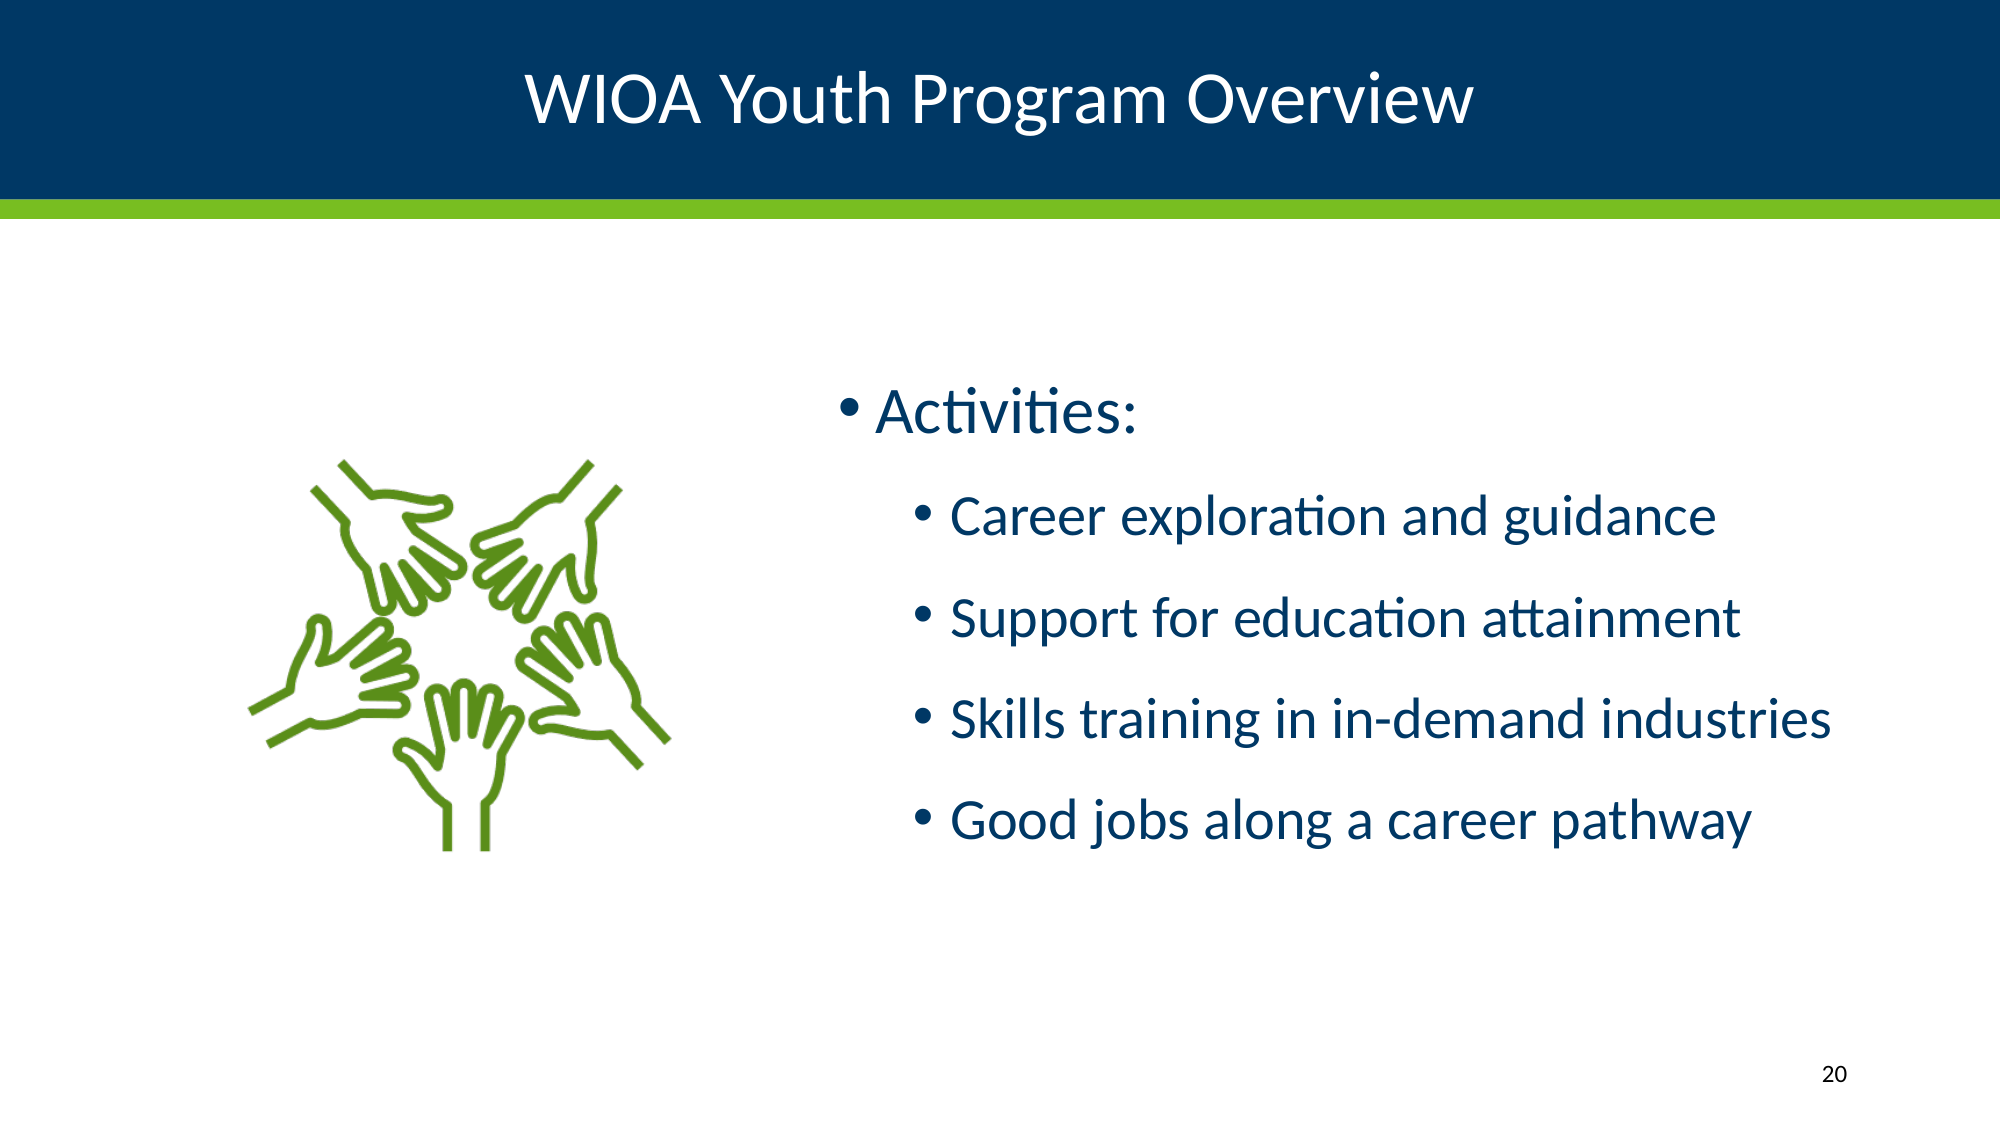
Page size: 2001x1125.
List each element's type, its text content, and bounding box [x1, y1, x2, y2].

slide_number 20 [1622, 1073, 1863, 1103]
list Activities: Career exploration and guidance Support for education attainment Skills training in in-demand industries Good jobs along a career pathway [822, 358, 1863, 1073]
title WIOA Youth Program Overview [0, 0, 2000, 200]
picture [236, 433, 682, 879]
